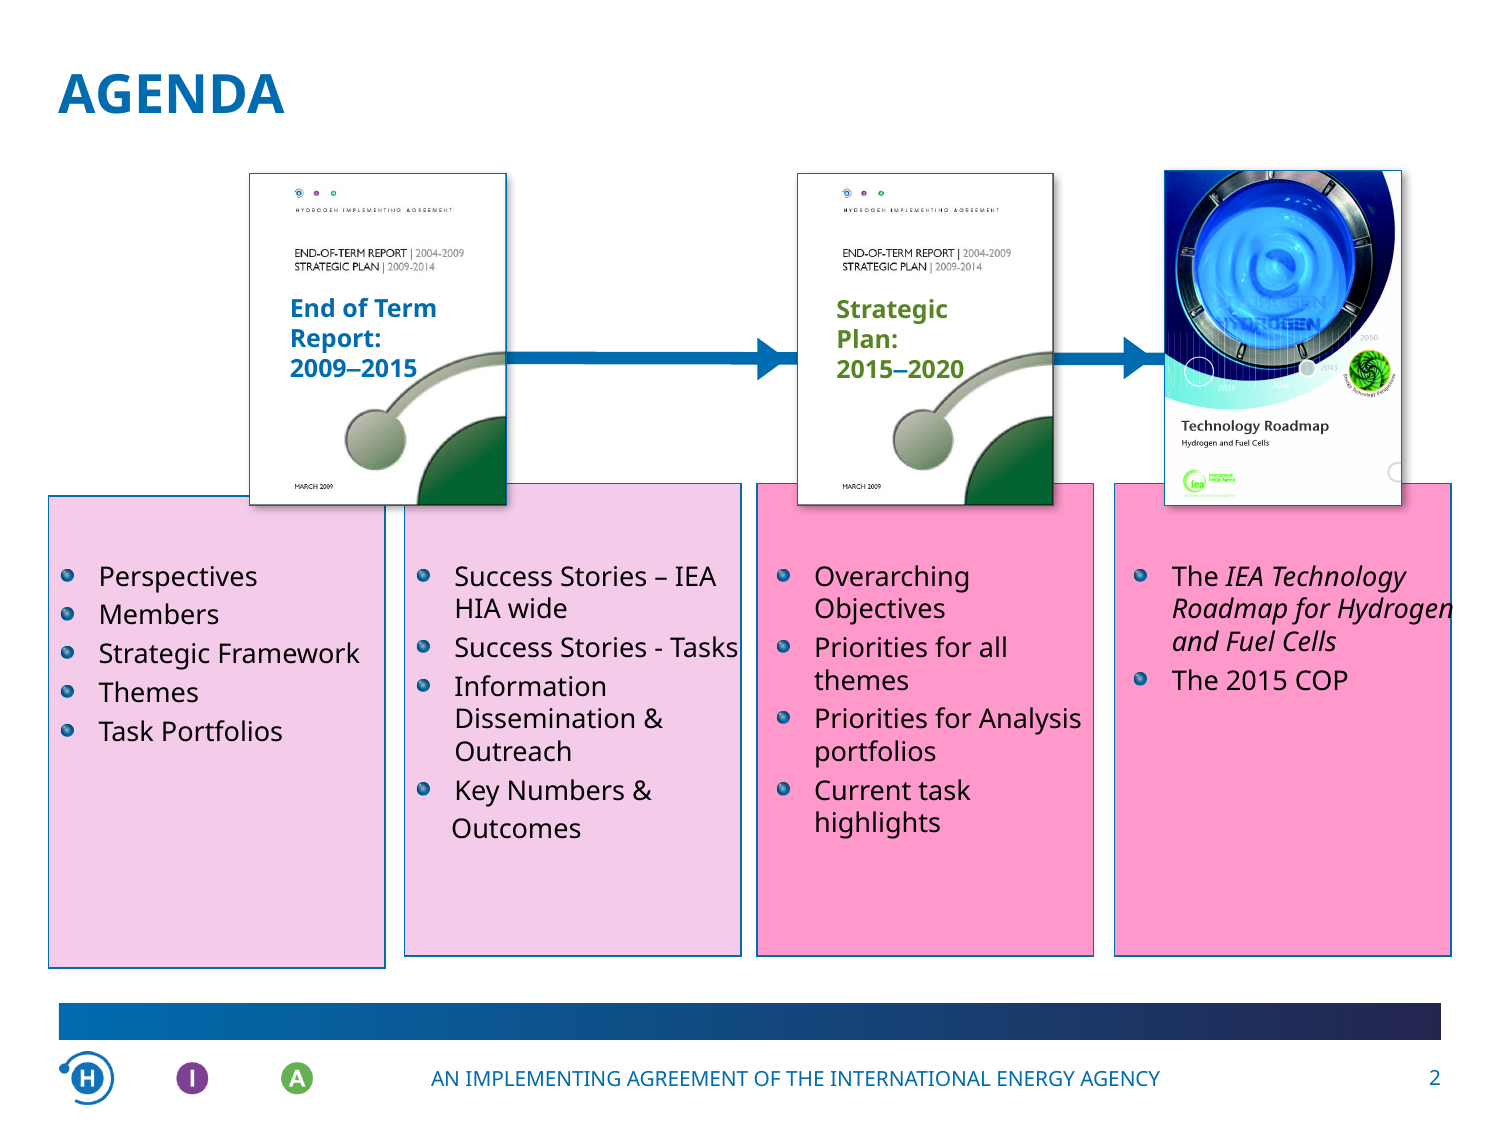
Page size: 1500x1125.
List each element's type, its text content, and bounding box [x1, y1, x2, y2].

picture [1133, 568, 1148, 583]
picture [796, 173, 1054, 505]
picture [416, 781, 431, 797]
title AGENDA [59, 59, 1441, 189]
picture [776, 568, 791, 583]
text_box [1114, 483, 1452, 956]
picture [1133, 671, 1148, 687]
picture [249, 173, 506, 505]
picture [416, 568, 431, 583]
picture [60, 568, 75, 583]
picture [60, 645, 75, 660]
picture [60, 684, 75, 699]
picture [59, 1051, 313, 1105]
text_box [1124, 338, 1152, 378]
text_box Success Stories – IEA HIA wide Success Stories - Tasks Information Dissemination & Outreach Key Numbers & Outcomes [416, 559, 742, 922]
picture [776, 781, 791, 797]
text_box [756, 483, 1094, 956]
text_box [404, 483, 742, 956]
picture [416, 639, 431, 654]
text_box The IEA Technology Roadmap for Hydrogen and Fuel Cells The 2015 COP [1133, 559, 1459, 735]
text_box [48, 495, 386, 969]
text_box Perspectives Members Strategic Framework Themes Task Portfolios [60, 559, 386, 902]
picture [776, 639, 791, 654]
picture [60, 606, 75, 622]
picture [60, 723, 75, 738]
text_box Overarching Objectives Priorities for all themes Priorities for Analysis portfolios Current task highlights [776, 559, 1101, 993]
text_box [758, 339, 786, 379]
picture [776, 710, 791, 725]
picture [416, 678, 431, 693]
picture [1164, 169, 1402, 505]
